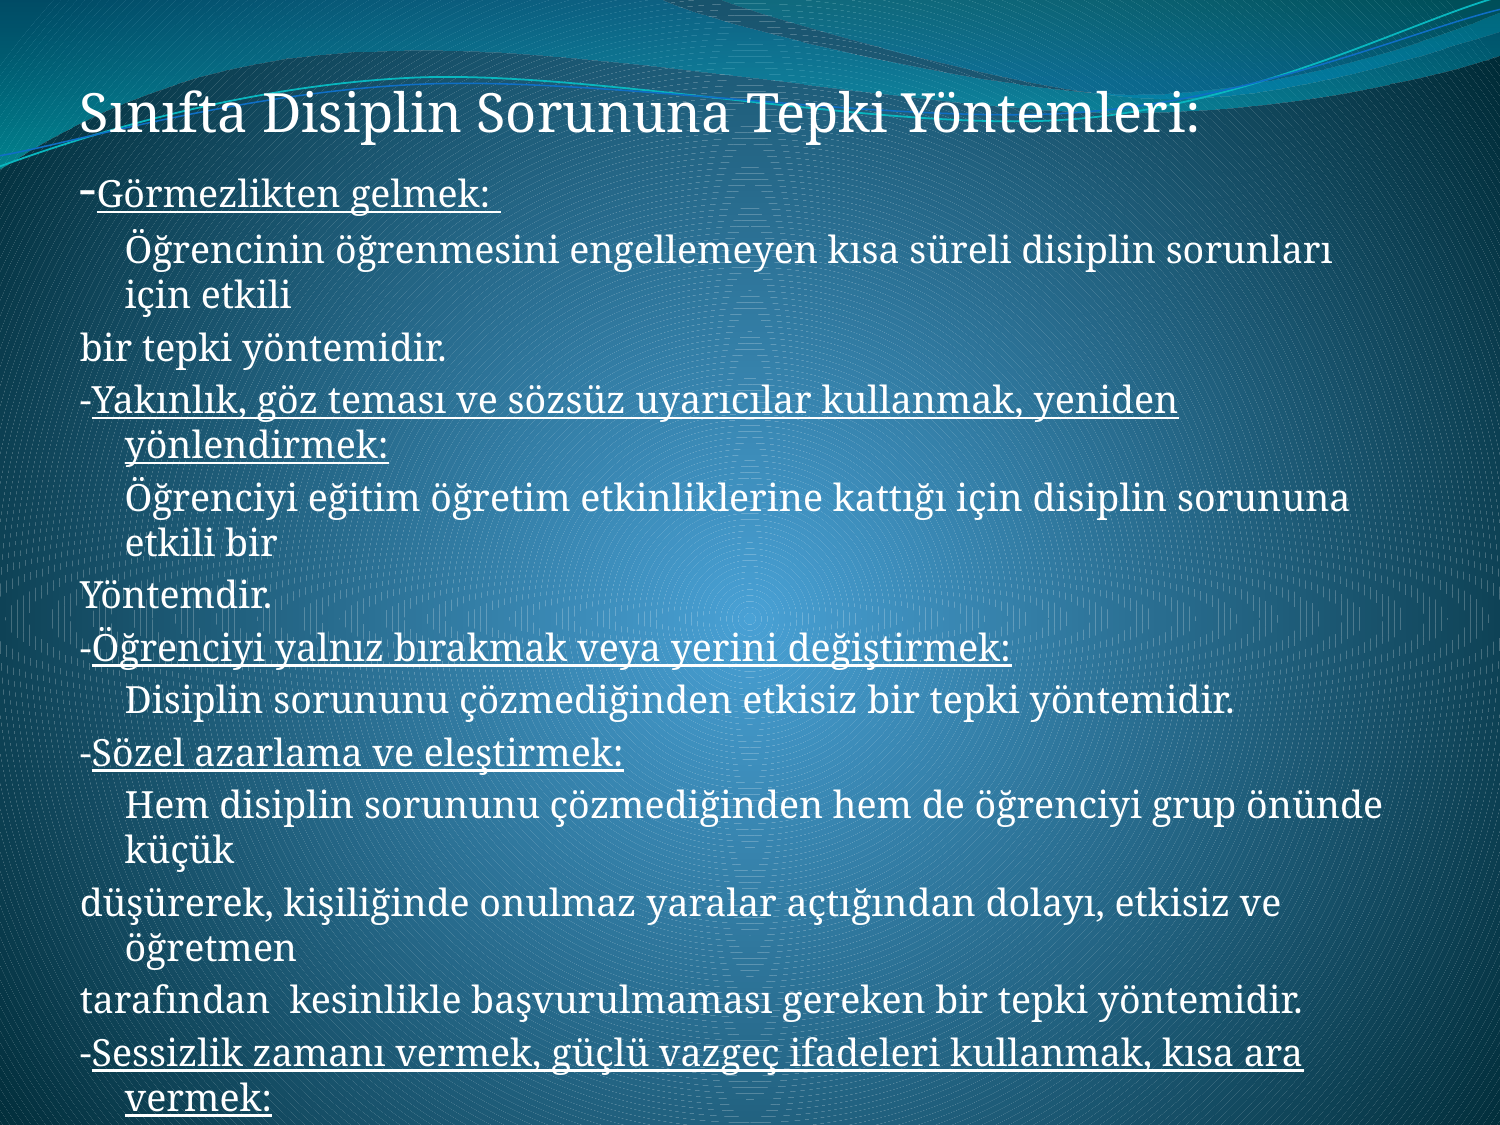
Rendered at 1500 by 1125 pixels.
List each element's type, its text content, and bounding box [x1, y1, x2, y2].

list Sınıfta Disiplin Sorununa Tepki Yöntemleri: -Görmezlikten gelmek: Öğrencinin öğrenmesini engellemeyen kısa süreli disiplin sorunları için etkili bir tepki yöntemidir. -Yakınlık, göz teması ve sözsüz uyarıcılar kullanmak, yeniden yönlendirmek: Öğrenciyi eğitim öğretim etkinliklerine kattığı için disiplin sorununa etkili bir Yöntemdir. -Öğrenciyi yalnız bırakmak veya yerini değiştirmek: Disiplin sorununu çözmediğinden etkisiz bir tepki yöntemidir. -Sözel azarlama ve eleştirmek: Hem disiplin sorununu çözmediğinden hem de öğrenciyi grup önünde küçük düşürerek, kişiliğinde onulmaz yaralar açtığından dolayı, etkisiz ve öğretmen tarafından kesinlikle başvurulmaması gereken bir tepki yöntemidir. -Sessizlik zamanı vermek, güçlü vazgeç ifadeleri kullanmak, kısa ara vermek: Kısa süreli çözümler için kısmen etkili bir yöntemdir. [64, 70, 1416, 1032]
